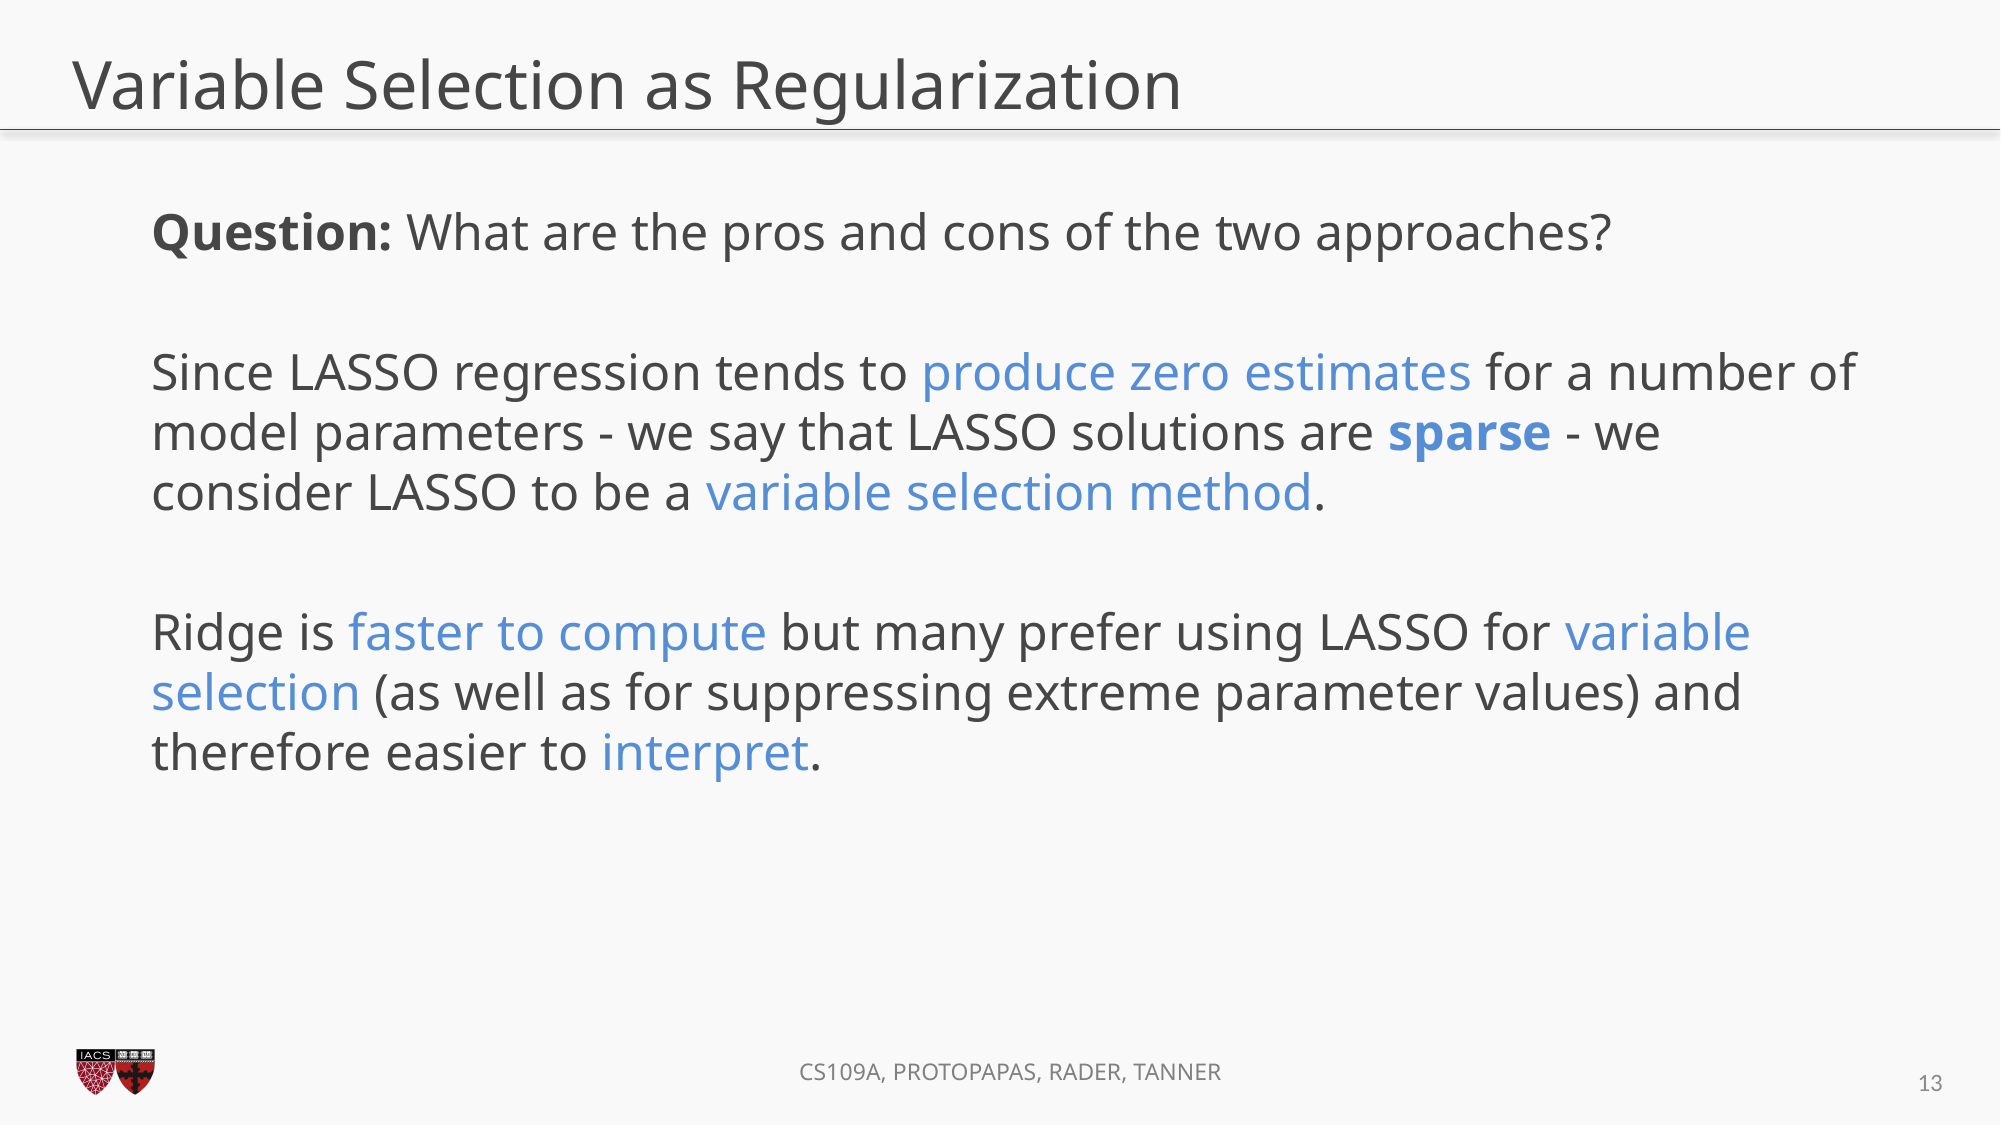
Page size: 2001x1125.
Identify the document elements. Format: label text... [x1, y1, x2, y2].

picture [75, 1049, 155, 1095]
title Variable Selection as Regularization [57, 35, 1943, 162]
list Question: What are the pros and cons of the two approaches? Since LASSO regression tends to produce zero estimates for a number of model parameters - we say that LASSO solutions are sparse - we consider LASSO to be a variable selection method. Ridge is faster to compute but many prefer using LASSO for variable selection (as well as for suppressing extreme parameter values) and therefore easier to interpret. [136, 193, 1889, 540]
